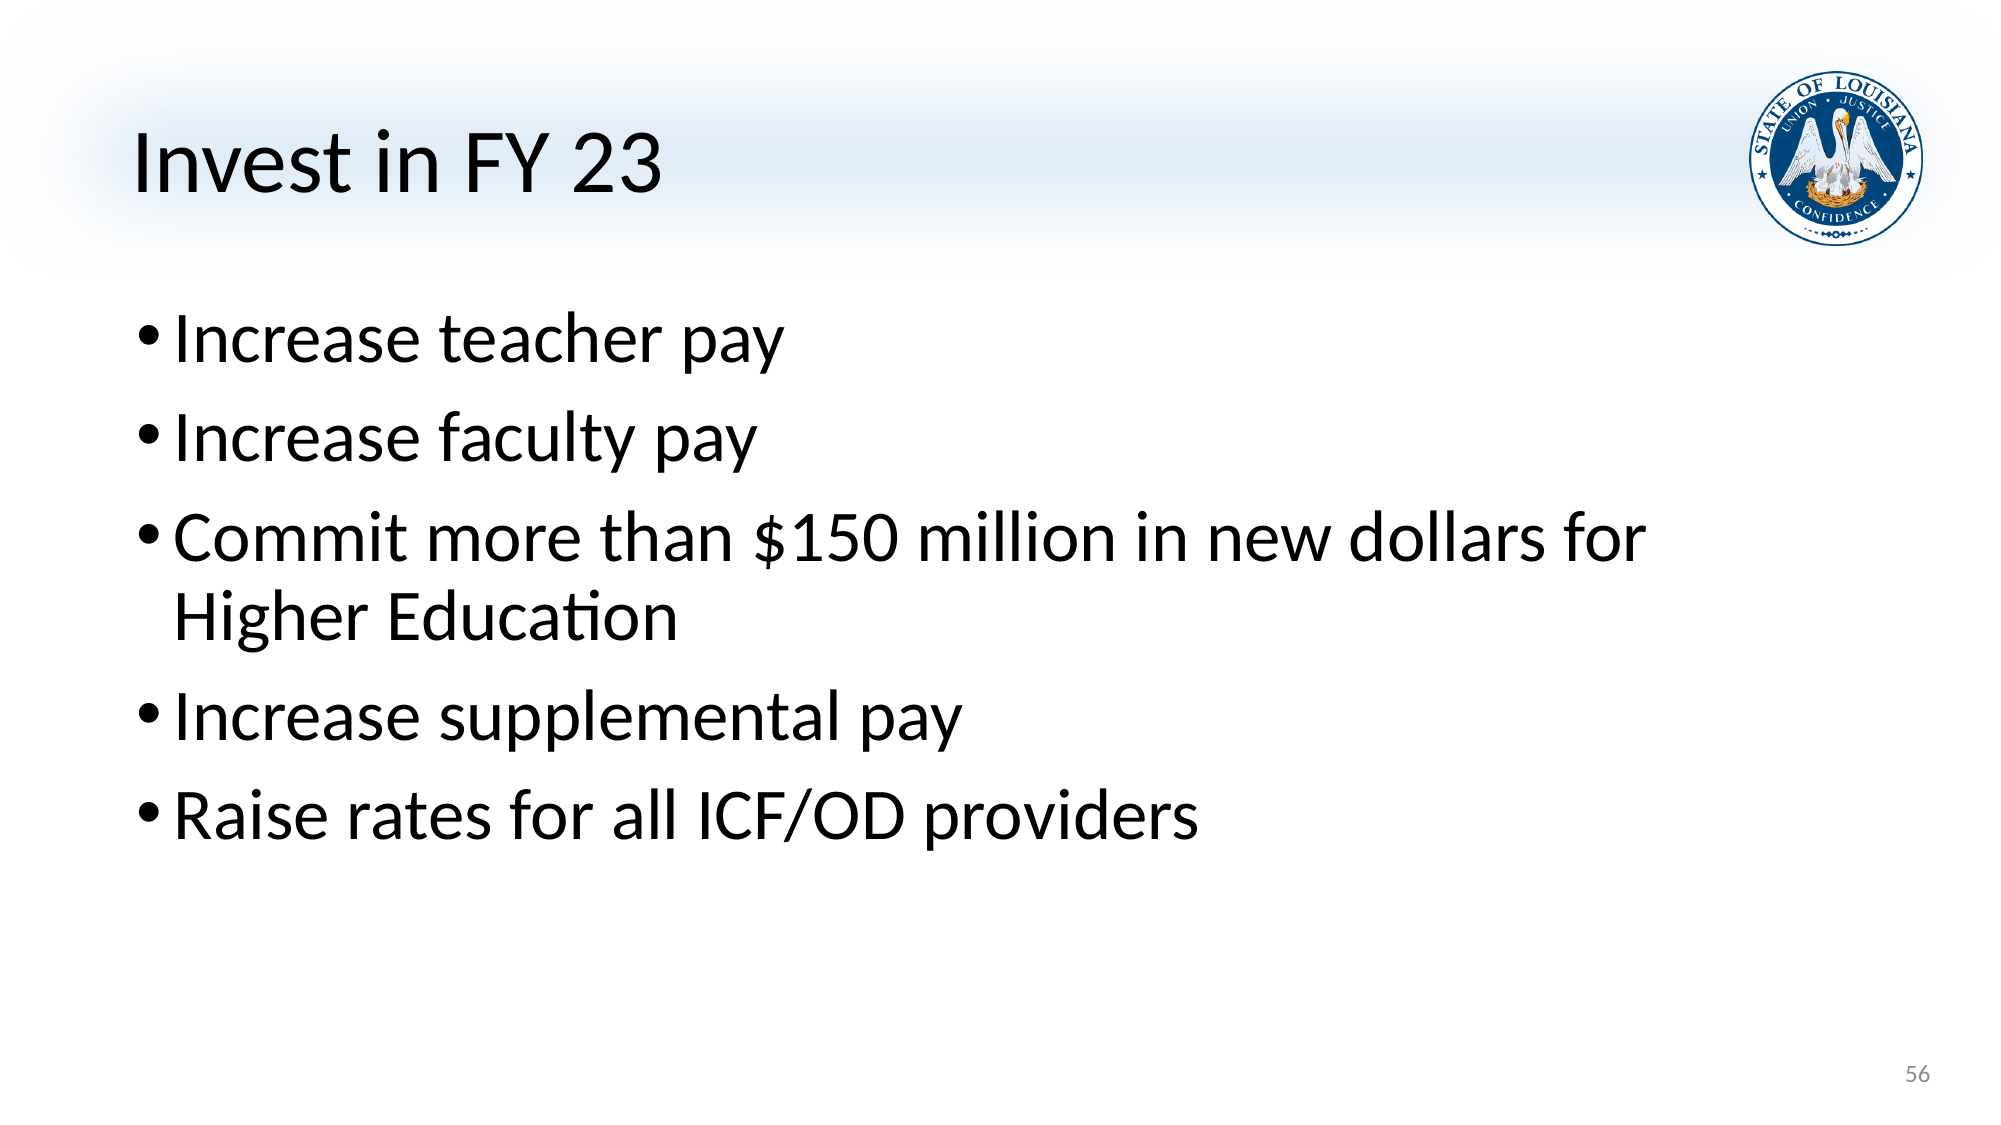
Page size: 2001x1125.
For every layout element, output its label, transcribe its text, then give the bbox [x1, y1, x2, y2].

slide_number 56 [1495, 1042, 1946, 1103]
list Increase teacher pay Increase faculty pay Commit more than $150 million in new dollars for Higher Education Increase supplemental pay Raise rates for all ICF/OD providers [121, 291, 1705, 1063]
picture [1842, 71, 1923, 246]
title Invest in FY 23 [116, 60, 1842, 266]
